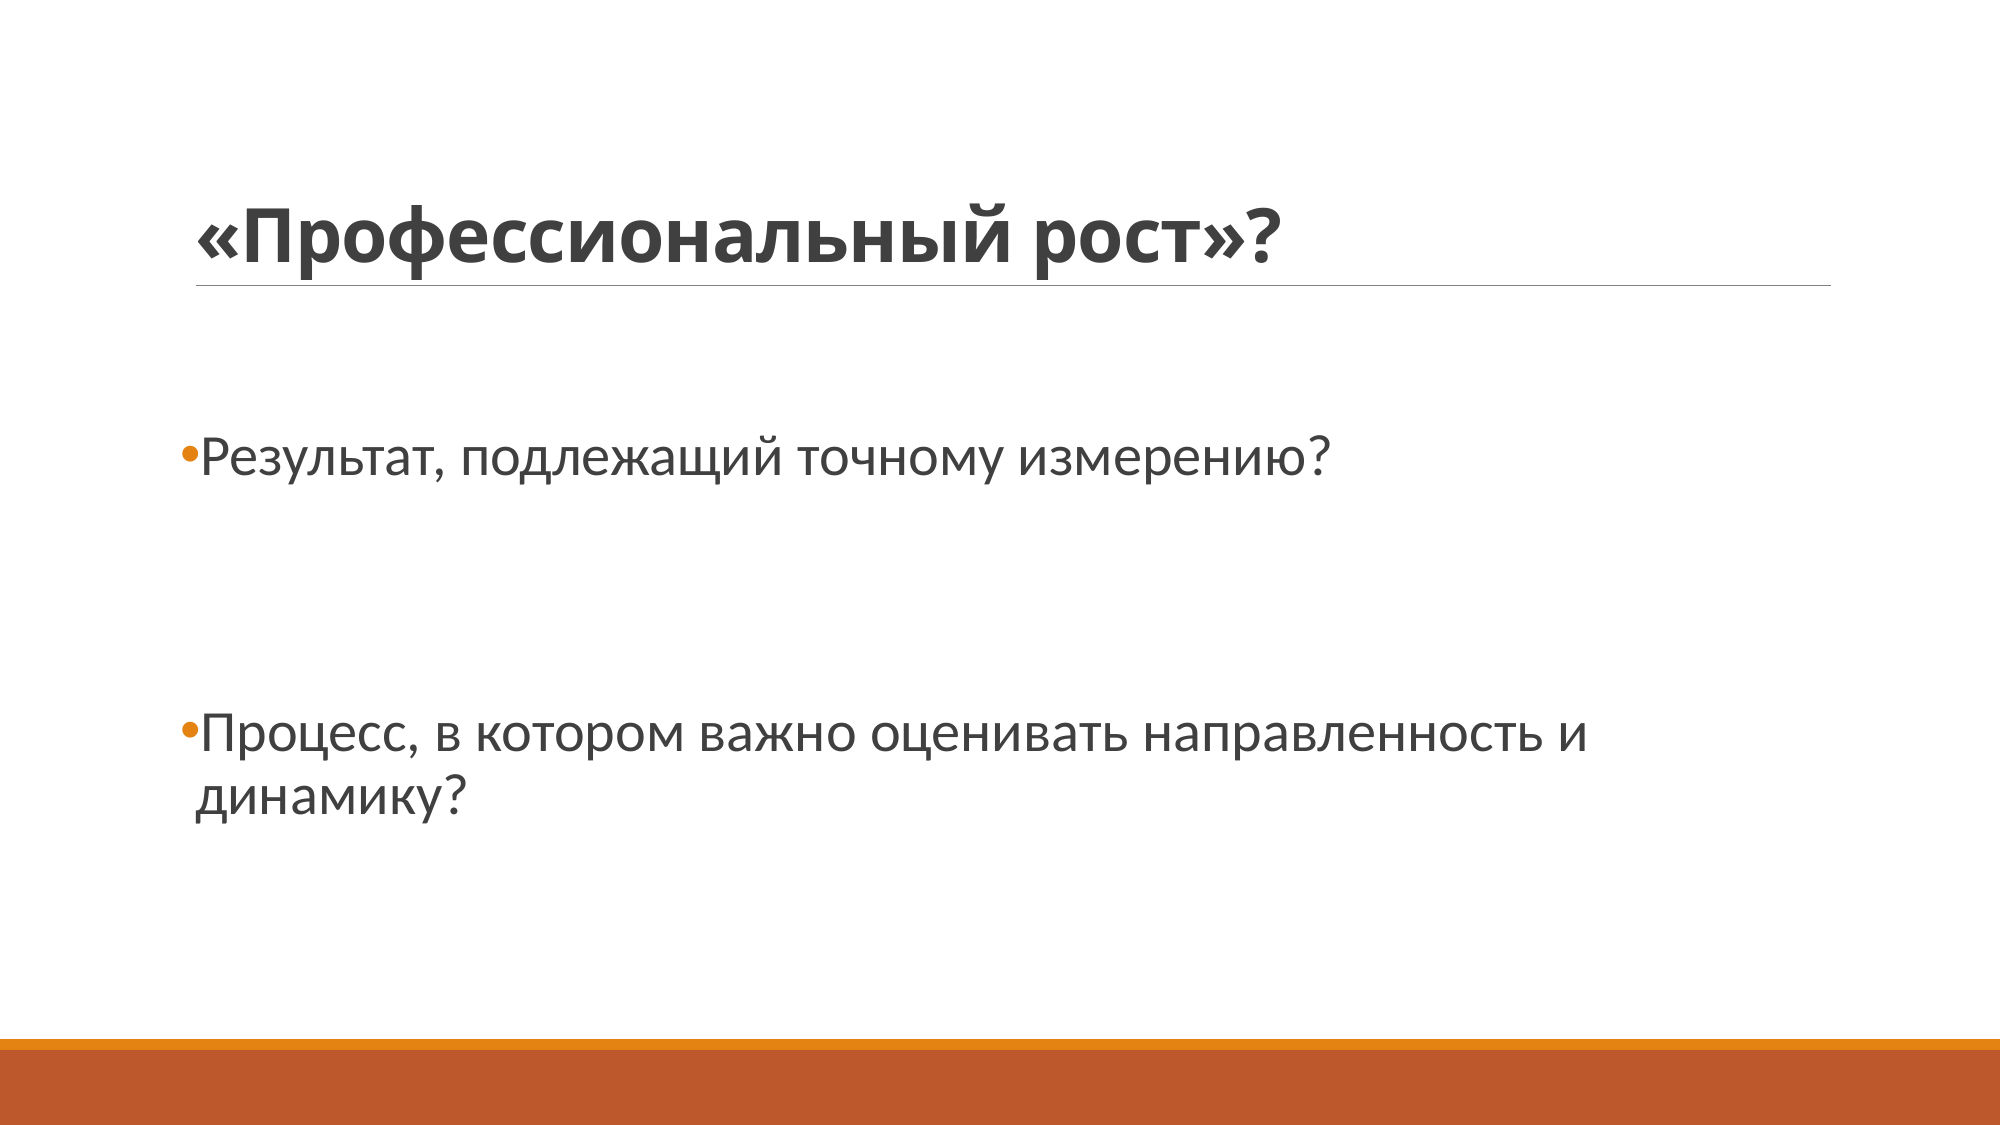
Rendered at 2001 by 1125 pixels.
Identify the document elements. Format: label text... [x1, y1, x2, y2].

title «Профессиональный рост»? [180, 47, 1830, 285]
list Результат, подлежащий точному измерению? Процесс, в котором важно оценивать направленность и динамику? [180, 417, 1830, 963]
